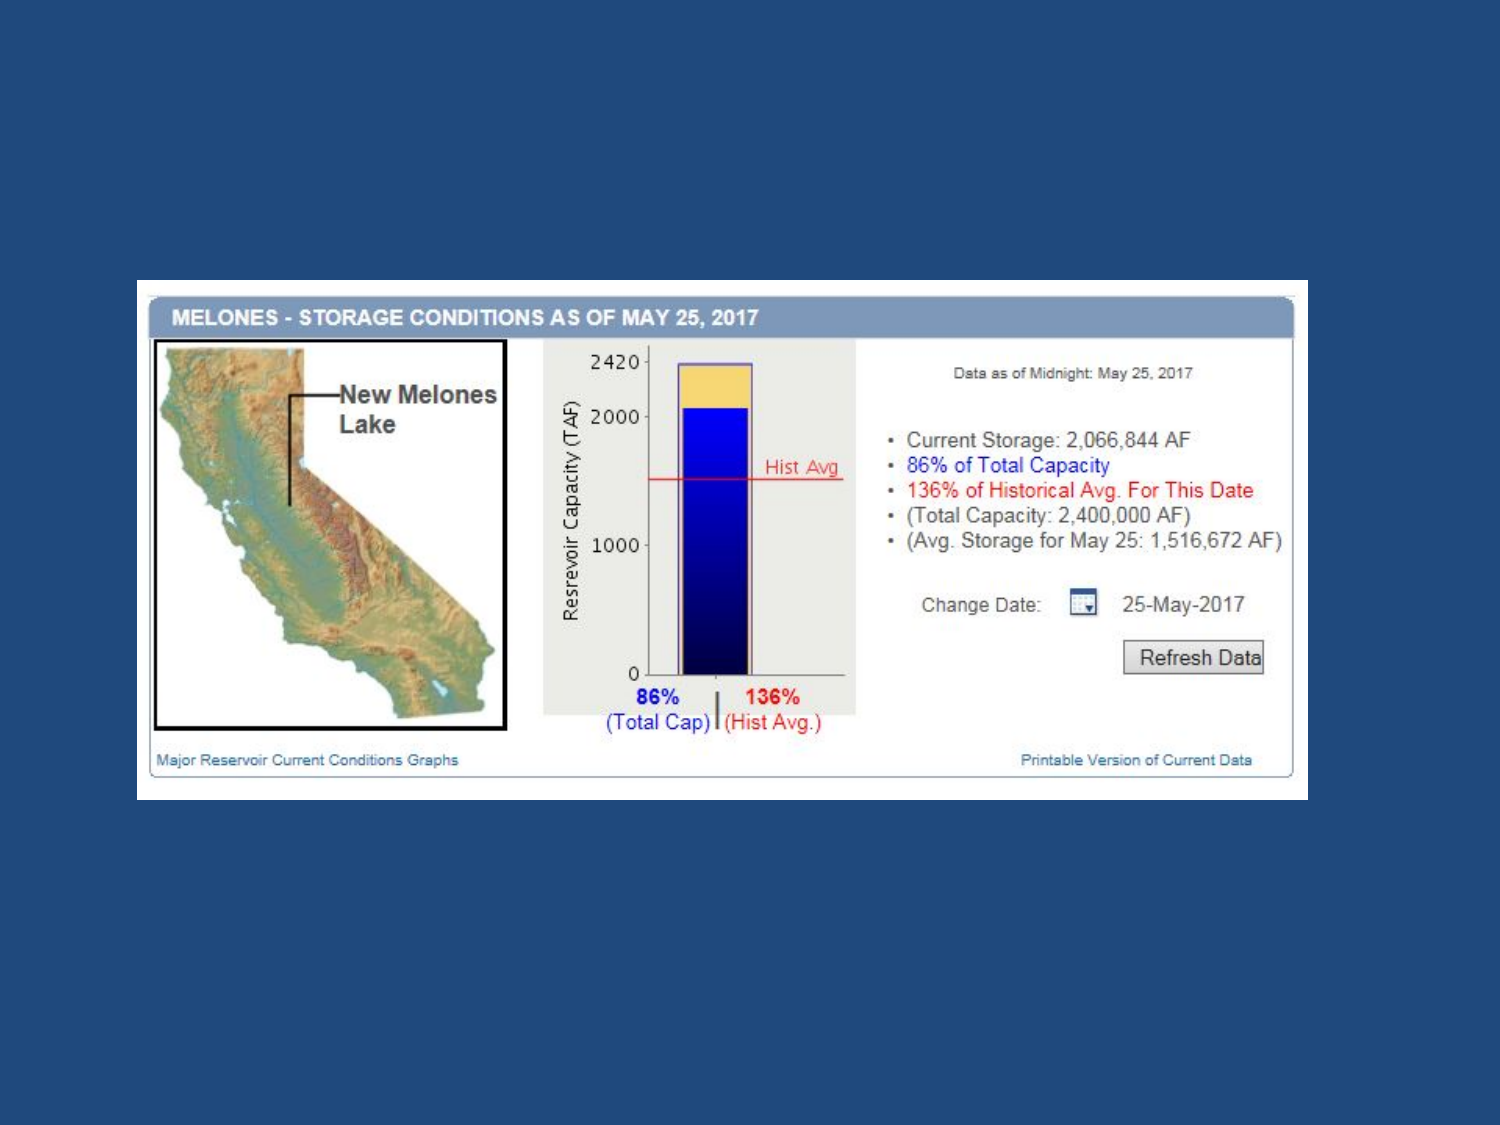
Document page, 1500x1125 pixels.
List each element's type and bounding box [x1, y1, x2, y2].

picture [137, 280, 1308, 800]
